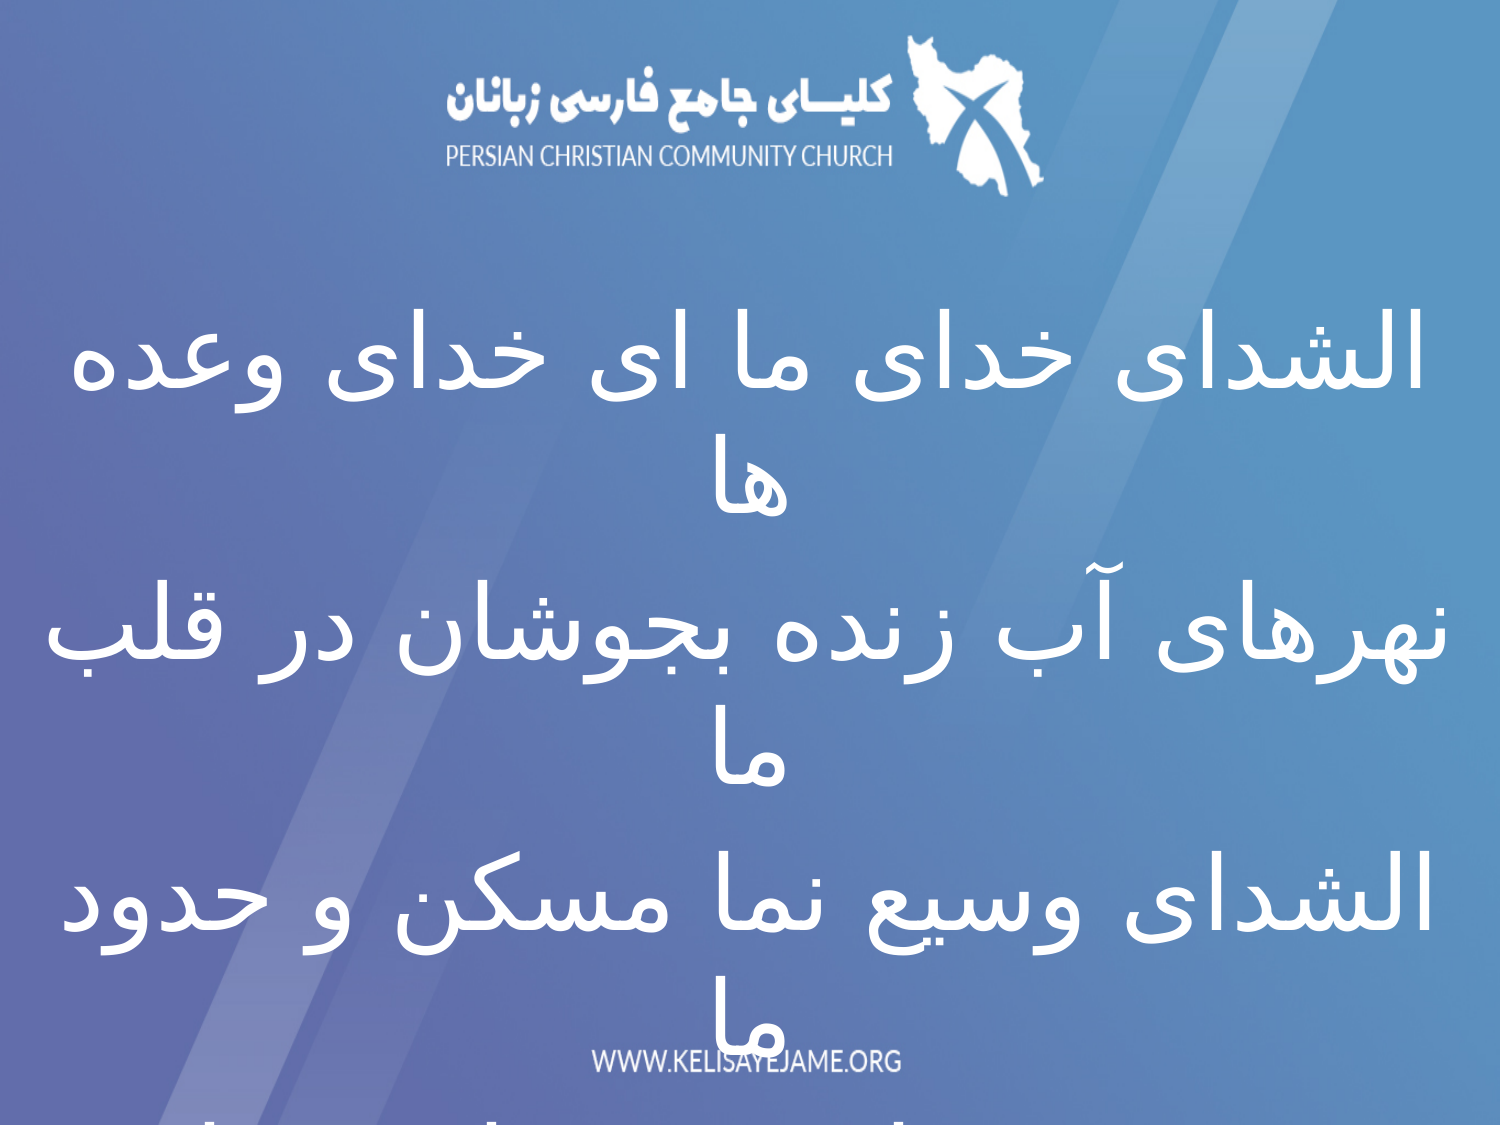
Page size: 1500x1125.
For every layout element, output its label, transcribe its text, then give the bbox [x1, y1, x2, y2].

list الشدای خدای ما ای خدای وعده ها نهرهای آب زنده بجوشان در قلب ما الشدای وسیع نما مسکن و حدود ما بشنو به نام مسیح این دعا [0, 0, 1500, 1125]
